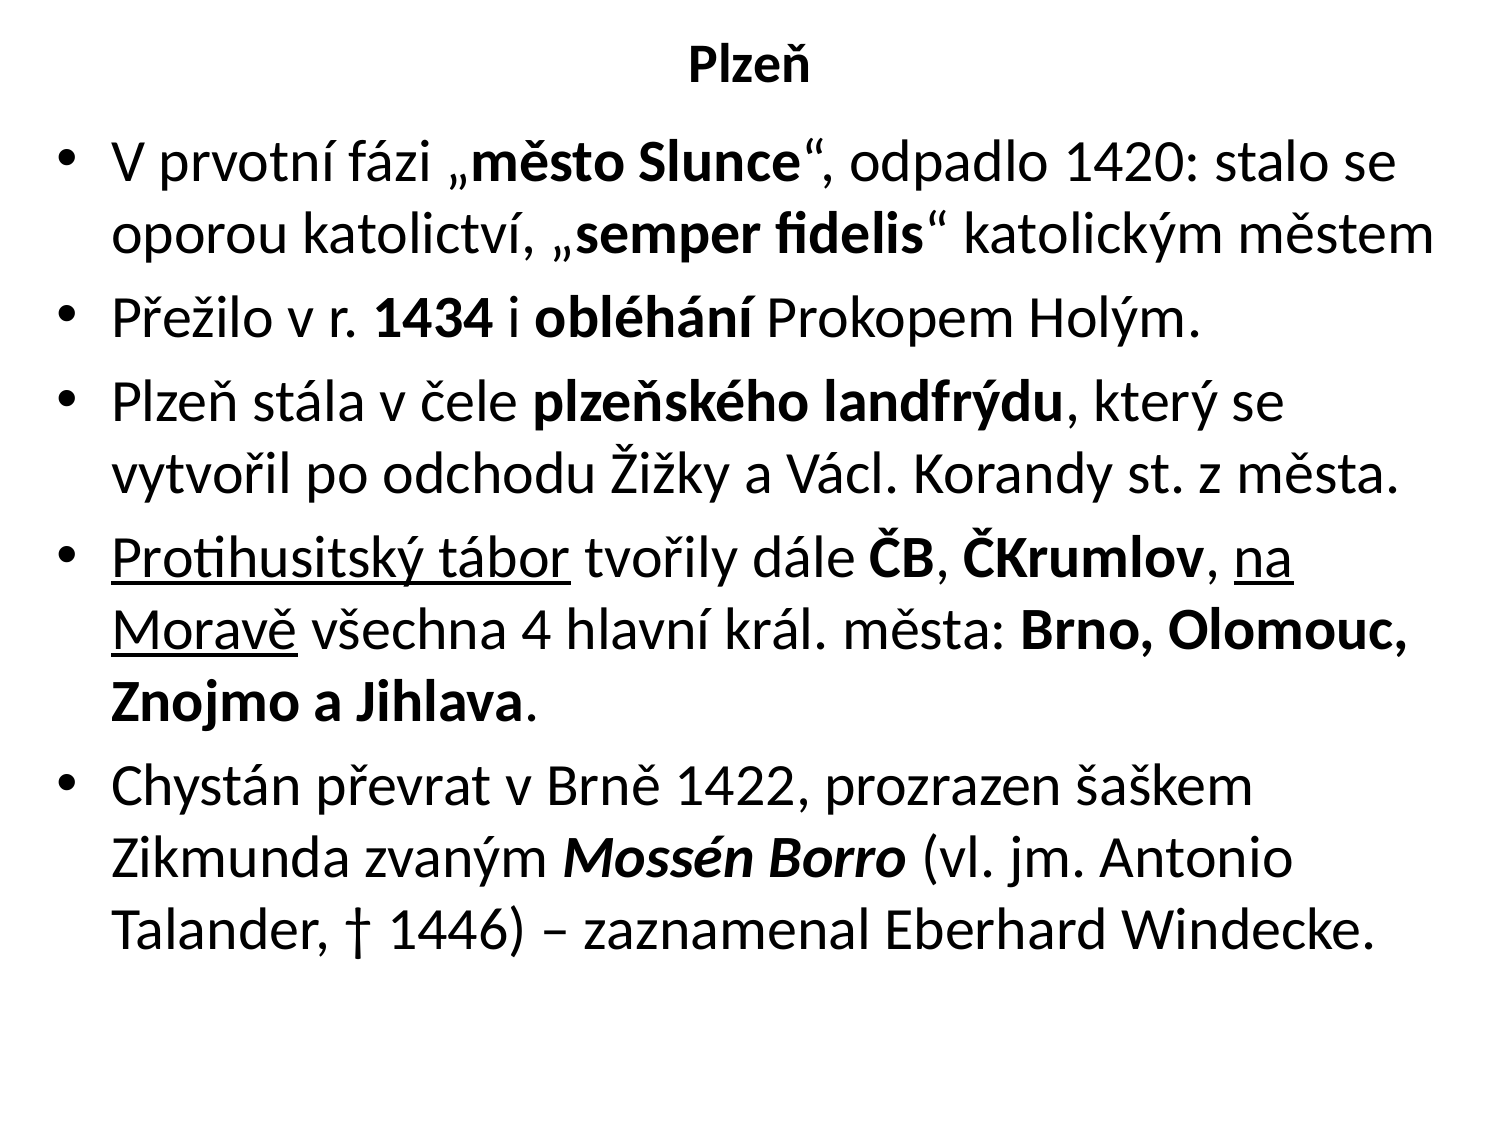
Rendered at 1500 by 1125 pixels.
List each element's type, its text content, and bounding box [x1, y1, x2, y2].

list V prvotní fázi „město Slunce“, odpadlo 1420: stalo se oporou katolictví, „semper fidelis“ katolickým městem Přežilo v r. 1434 i obléhání Prokopem Holým. Plzeň stála v čele plzeňského landfrýdu, který se vytvořil po odchodu Žižky a Václ. Korandy st. z města. Protihusitský tábor tvořily dále ČB, ČKrumlov, na Moravě všechna 4 hlavní král. města: Brno, Olomouc, Znojmo a Jihlava. Chystán převrat v Brně 1422, prozrazen šaškem Zikmunda zvaným Mossén Borro (vl. jm. Antonio Talander, † 1446) – zaznamenal Eberhard Windecke. [41, 113, 1459, 1083]
title Plzeň [75, 19, 1425, 102]
